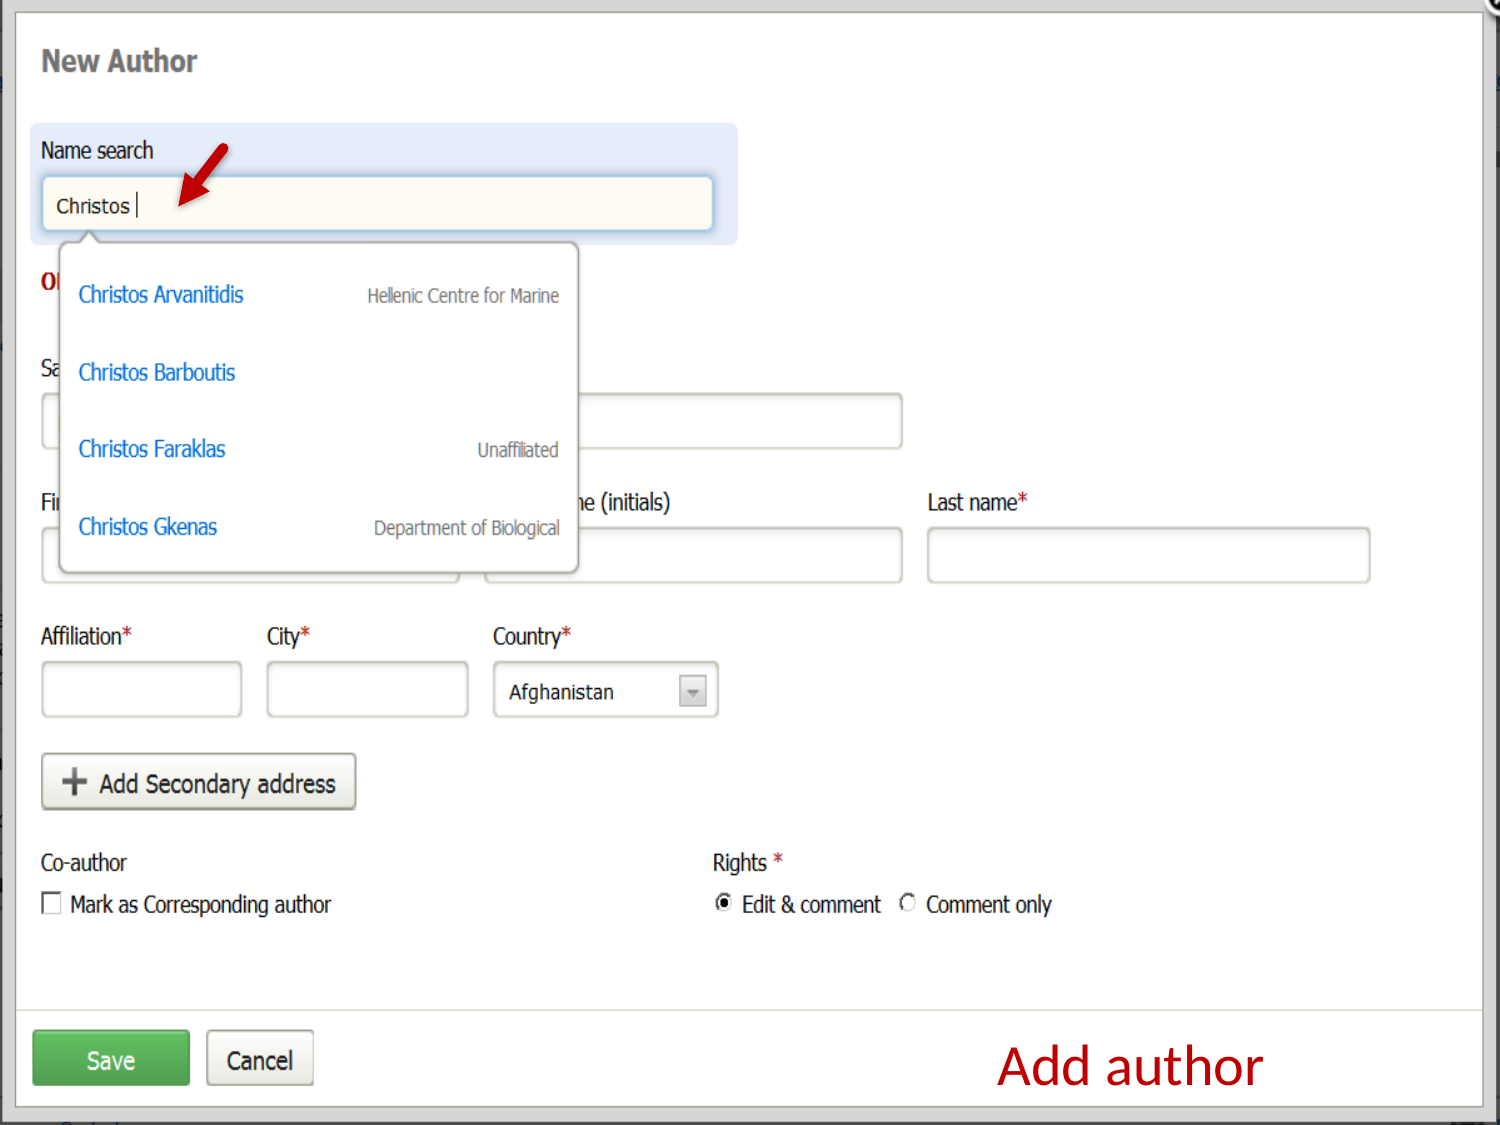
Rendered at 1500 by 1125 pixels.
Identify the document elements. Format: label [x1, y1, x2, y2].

text_box [178, 147, 224, 207]
picture [0, 0, 1500, 1125]
